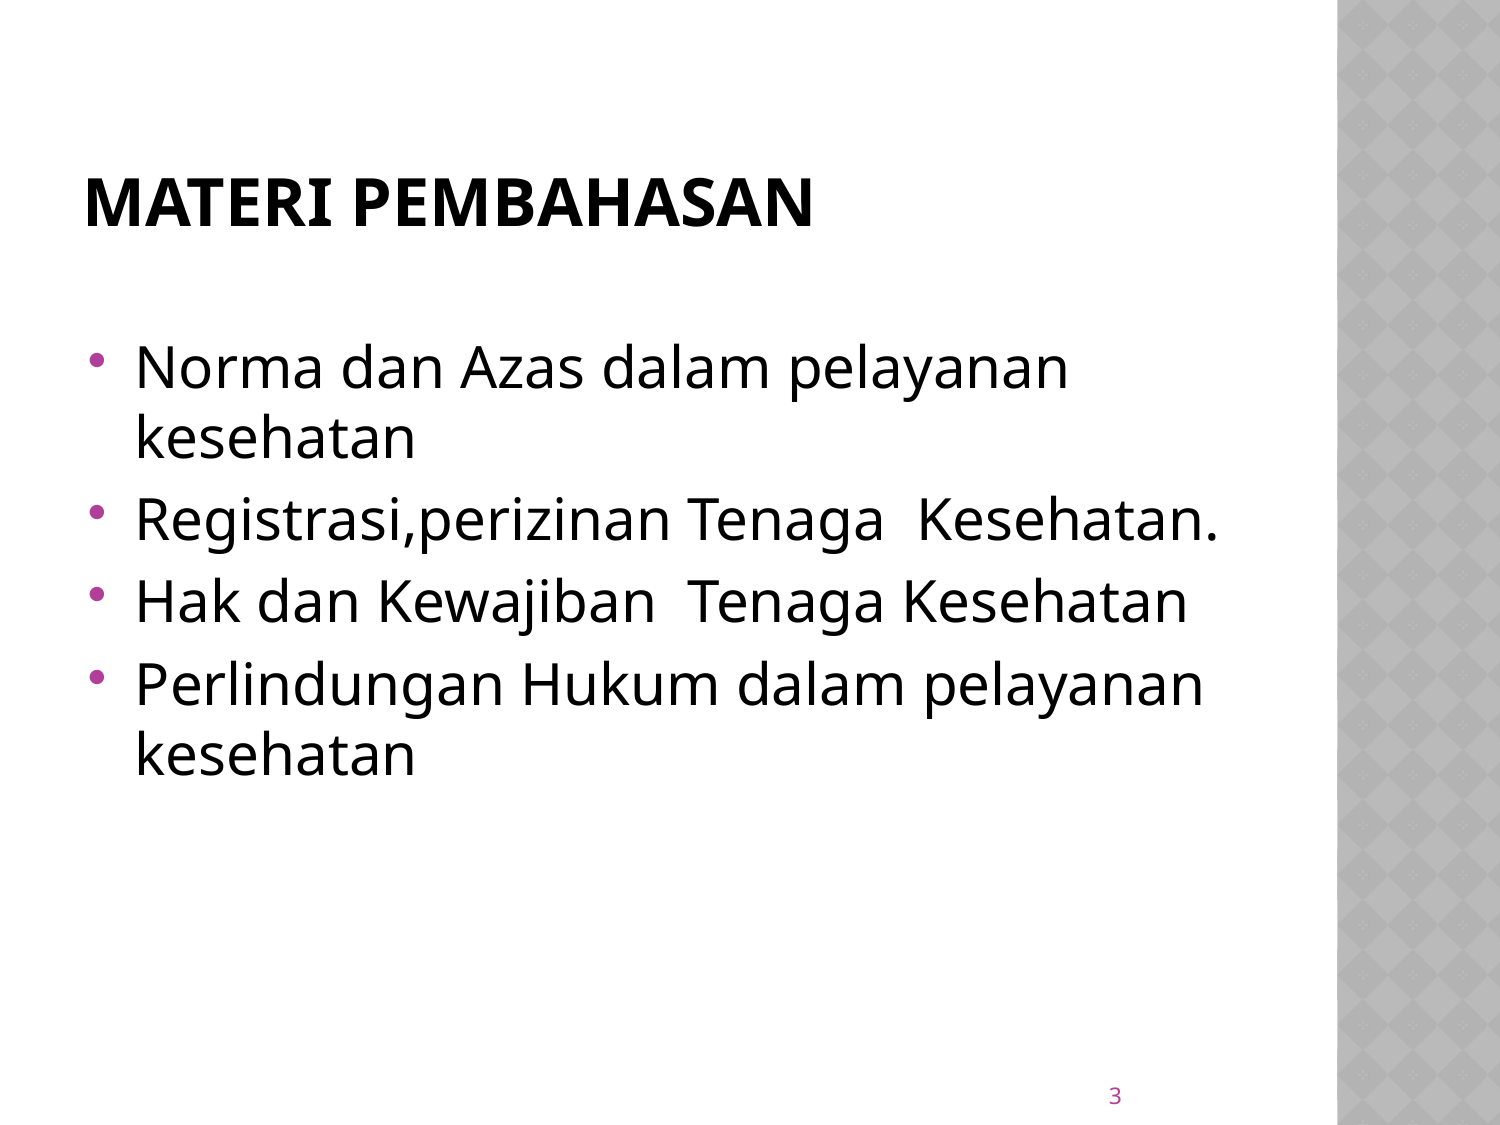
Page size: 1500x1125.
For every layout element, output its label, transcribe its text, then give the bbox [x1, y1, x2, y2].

title Materi Pembahasan [75, 52, 1263, 240]
slide_number 3 [1025, 1075, 1122, 1113]
list Norma dan Azas dalam pelayanan kesehatan Registrasi,perizinan Tenaga Kesehatan. Hak dan Kewajiban Tenaga Kesehatan Perlindungan Hukum dalam pelayanan kesehatan [75, 322, 1263, 1118]
